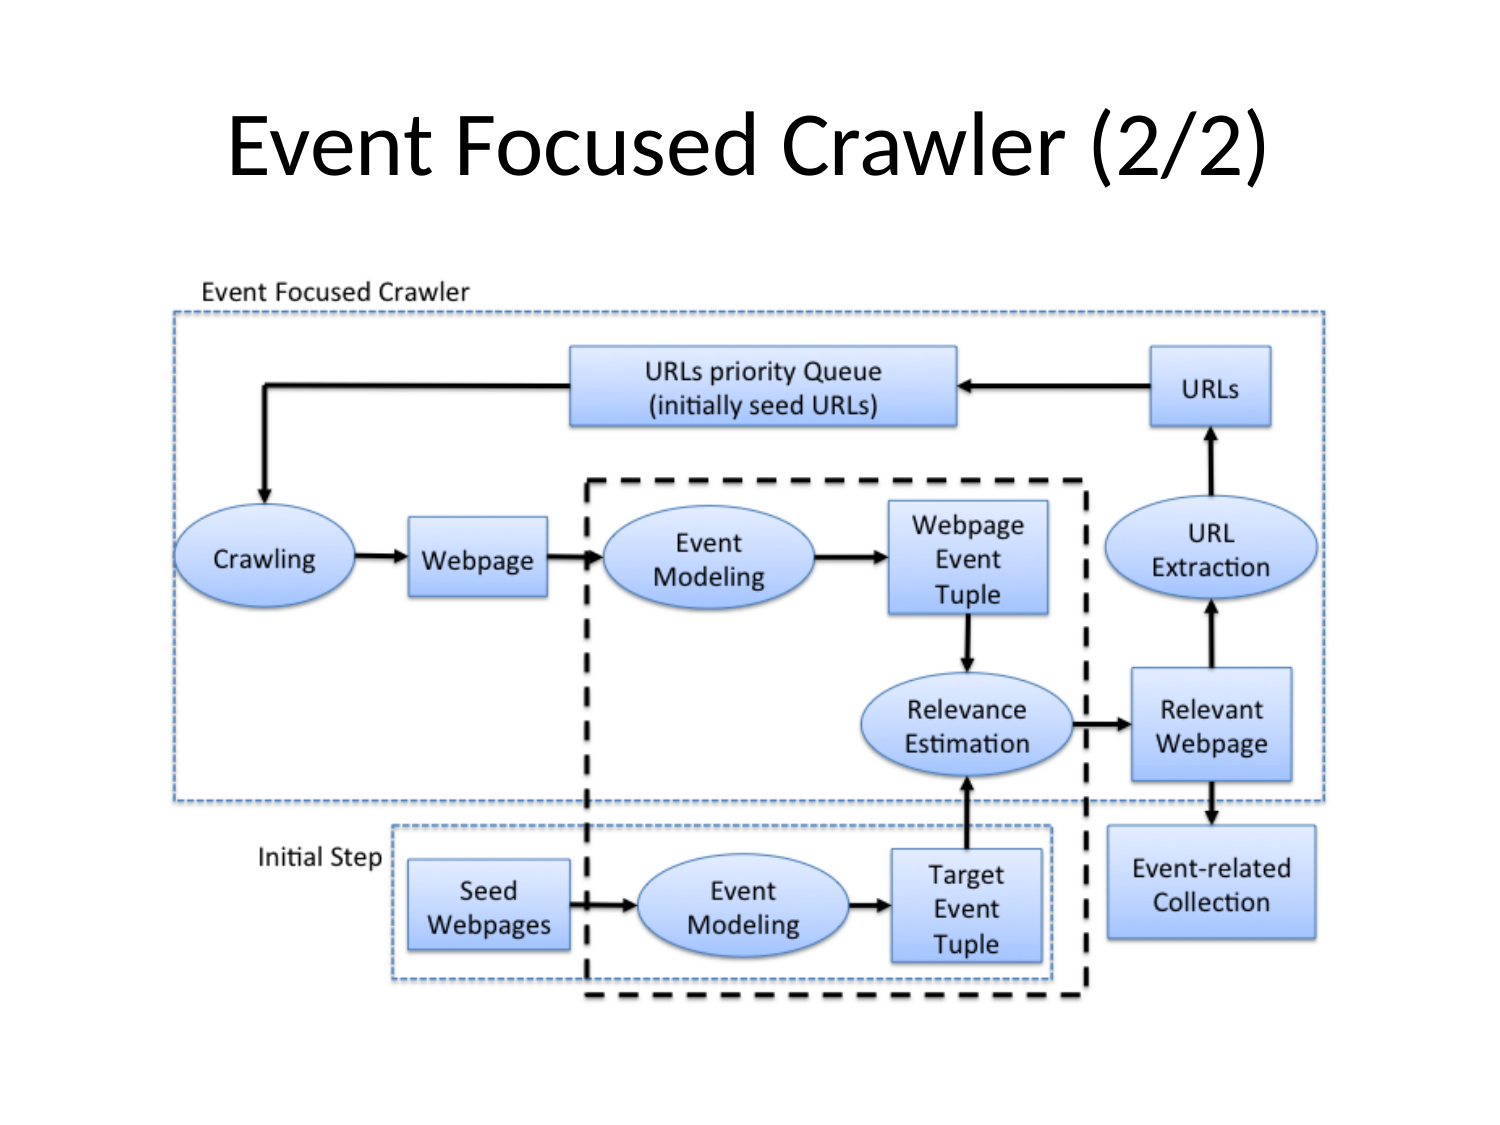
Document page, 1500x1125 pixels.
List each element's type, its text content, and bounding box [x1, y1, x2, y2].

title Event Focused Crawler (2/2) [75, 45, 1425, 233]
picture [74, 264, 1426, 1008]
